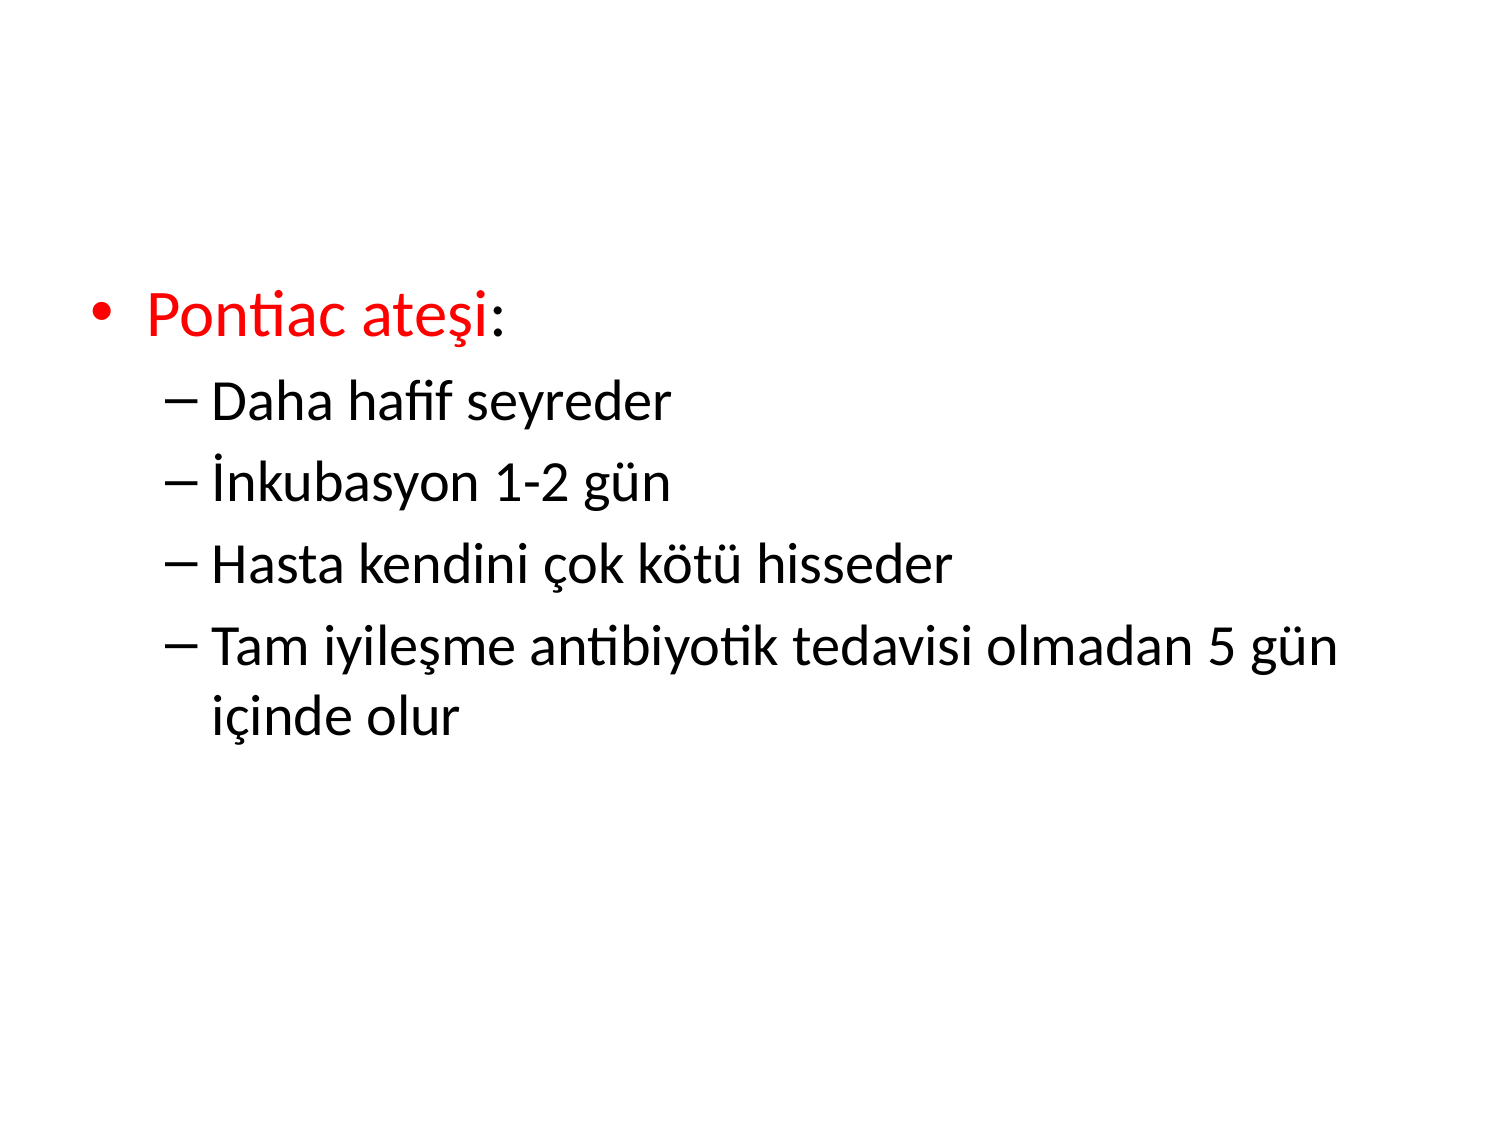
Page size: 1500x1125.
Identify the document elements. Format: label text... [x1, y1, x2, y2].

list Pontiac ateşi: Daha hafif seyreder İnkubasyon 1-2 gün Hasta kendini çok kötü hisseder Tam iyileşme antibiyotik tedavisi olmadan 5 gün içinde olur [75, 262, 1425, 1005]
